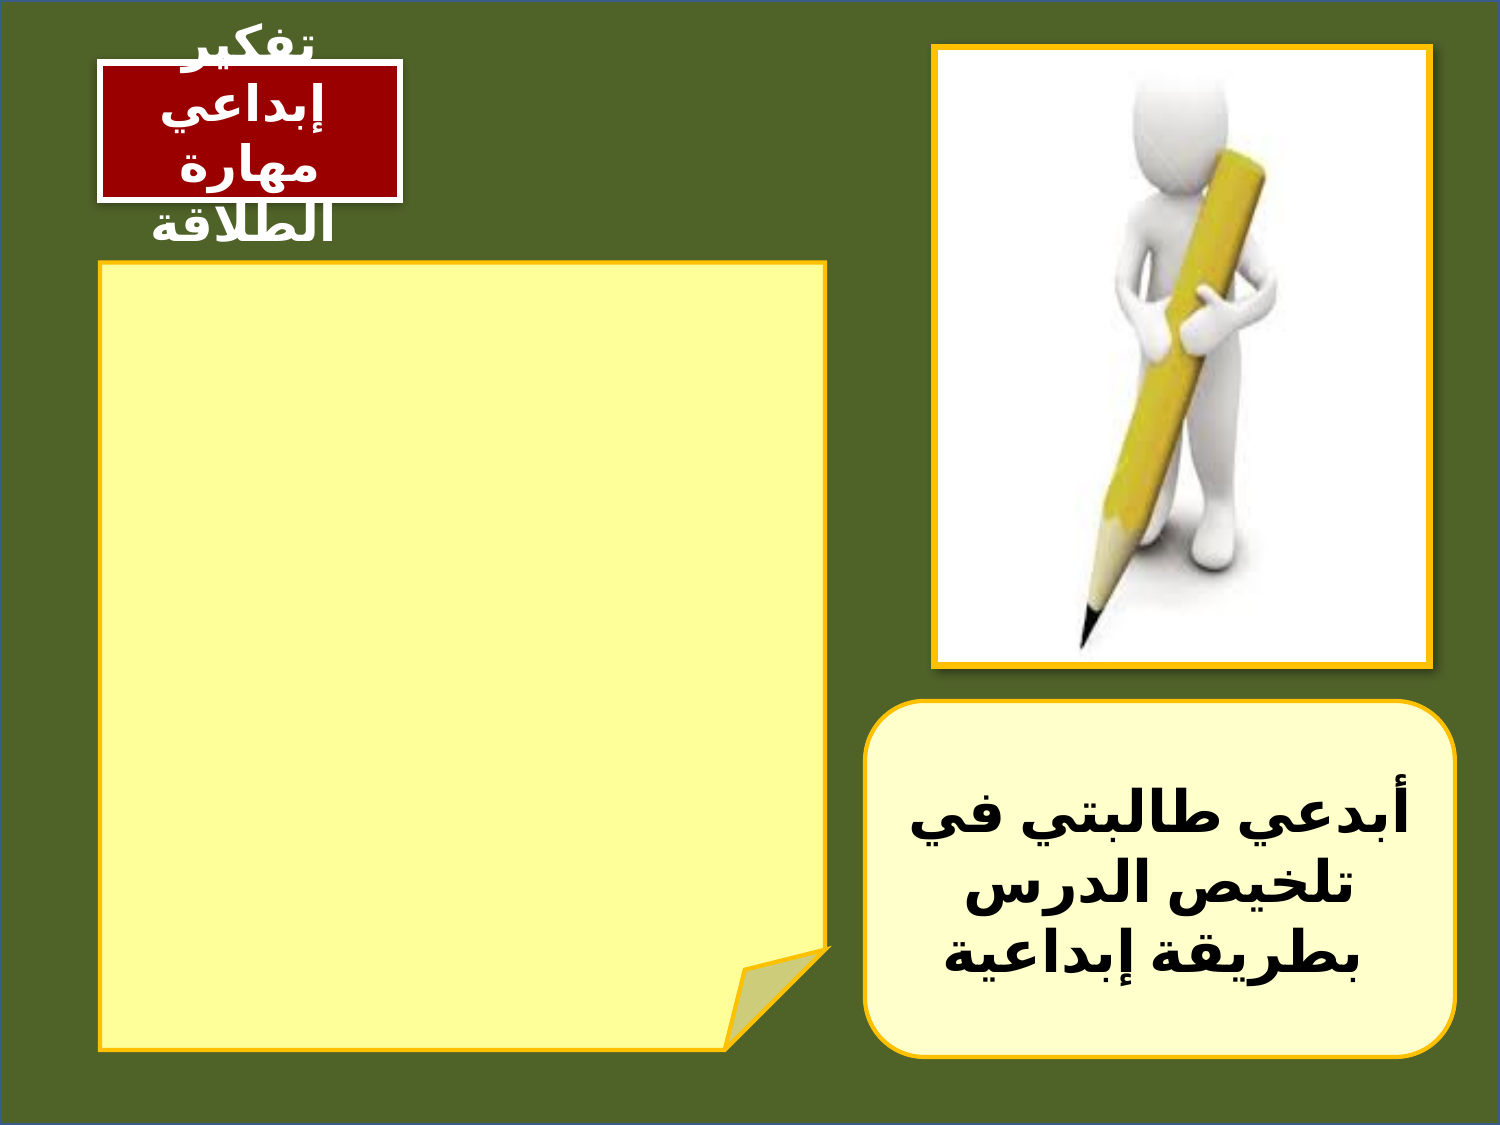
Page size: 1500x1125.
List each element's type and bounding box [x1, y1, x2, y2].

text_box [864, 700, 1456, 1058]
picture [937, 49, 1427, 663]
text_box [0, 0, 1500, 1125]
text_box [99, 62, 401, 201]
text_box [99, 262, 826, 1051]
